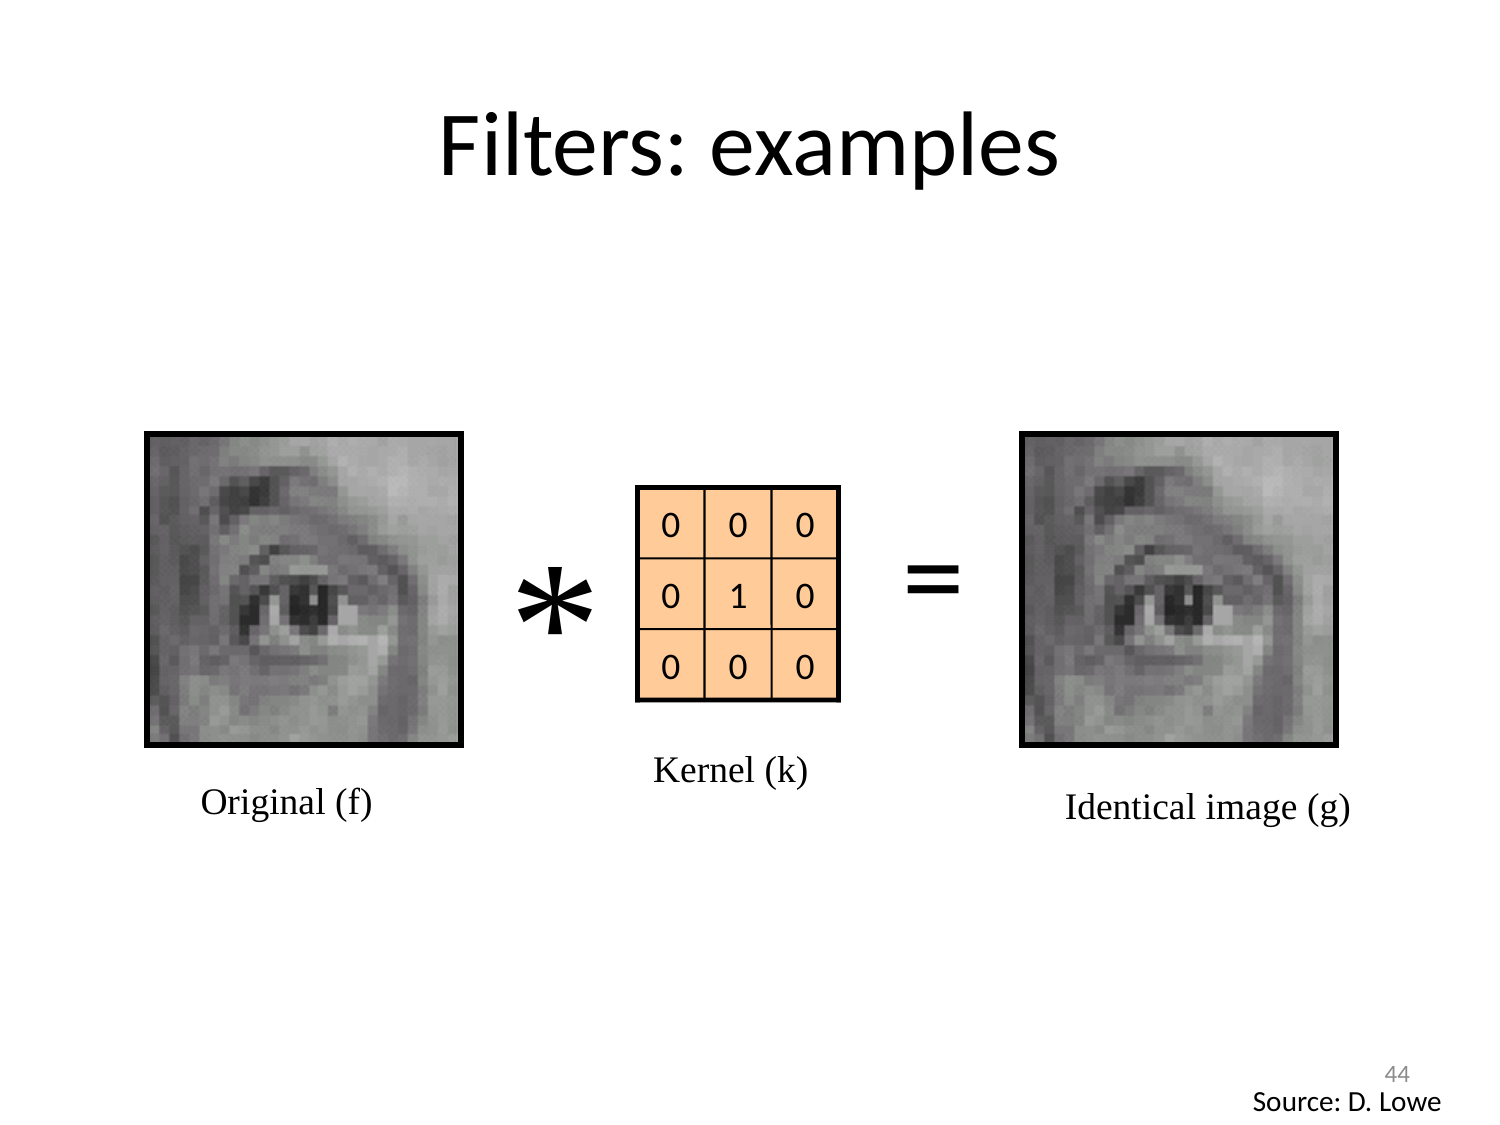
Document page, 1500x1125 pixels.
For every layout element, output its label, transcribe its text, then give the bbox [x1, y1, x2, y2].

text_box * [494, 496, 618, 732]
text_box = [887, 487, 980, 653]
title Filters: examples [75, 45, 1425, 233]
picture [1024, 437, 1333, 743]
text_box Original (f) [185, 769, 388, 829]
picture [149, 437, 458, 743]
text_box Source: D. Lowe [1238, 1074, 1457, 1125]
slide_number 44 [1074, 1042, 1425, 1103]
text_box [637, 487, 839, 701]
text_box Kernel (k) [638, 737, 824, 798]
text_box Identical image (g) [1050, 774, 1400, 835]
